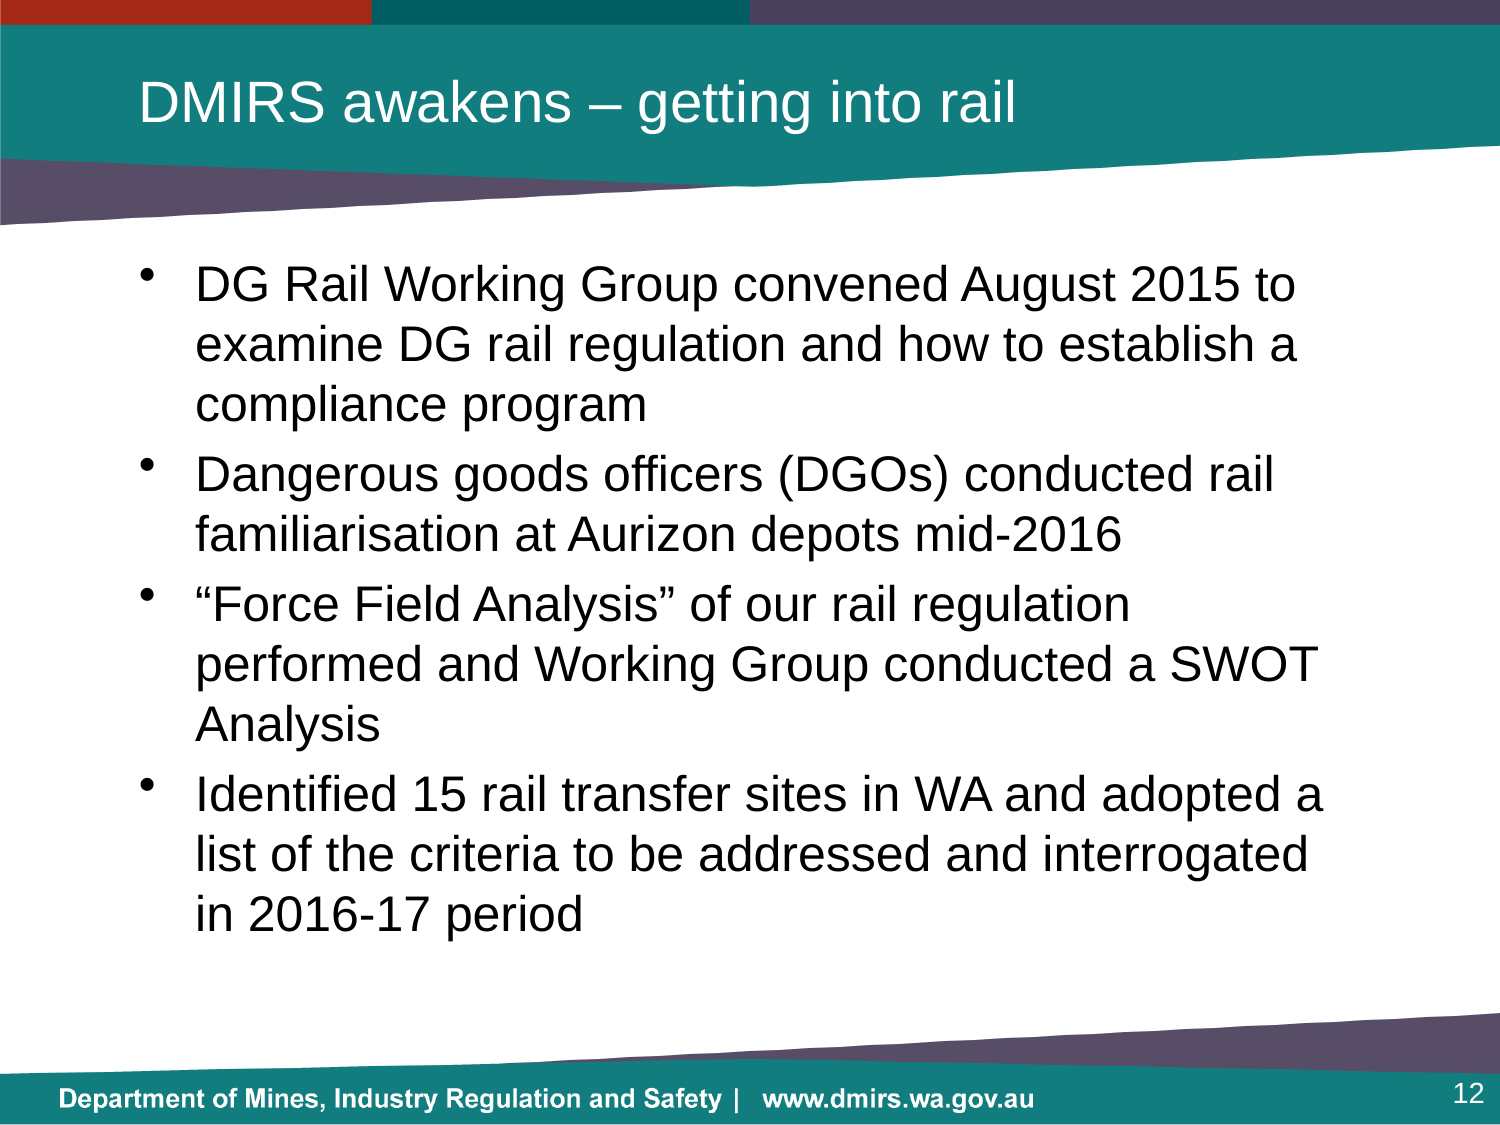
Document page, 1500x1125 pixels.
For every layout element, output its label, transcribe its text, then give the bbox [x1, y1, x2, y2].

list DG Rail Working Group convened August 2015 to examine DG rail regulation and how to establish a compliance program Dangerous goods officers (DGOs) conducted rail familiarisation at Aurizon depots mid-2016 “Force Field Analysis” of our rail regulation performed and Working Group conducted a SWOT Analysis Identified 15 rail transfer sites in WA and adopted a list of the criteria to be addressed and interrogated in 2016-17 period [123, 243, 1365, 1000]
picture [0, 1013, 1500, 1125]
slide_number 12 [1187, 1066, 1500, 1125]
picture [0, 0, 1500, 245]
title DMIRS awakens – getting into rail [123, 37, 1388, 161]
